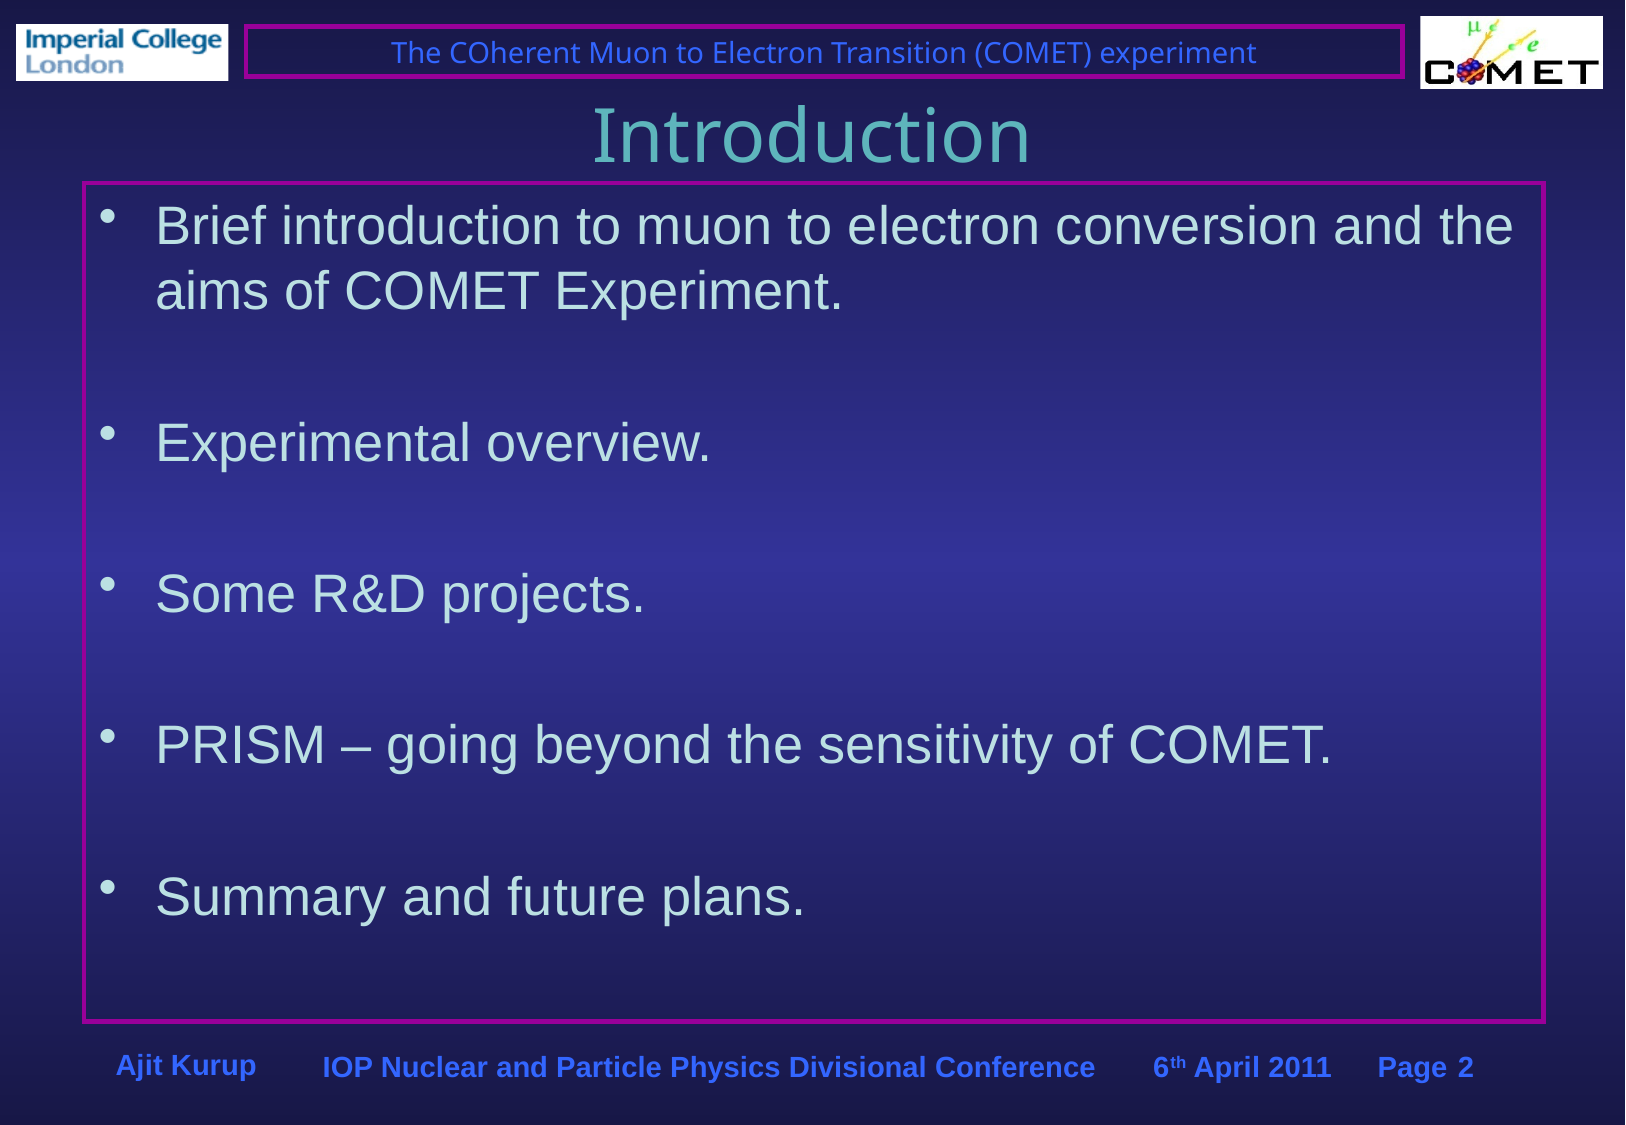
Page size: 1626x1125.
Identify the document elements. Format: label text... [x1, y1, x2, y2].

footer Ajit Kurup [100, 1038, 273, 1089]
list Brief introduction to muon to electron conversion and the aims of COMET Experiment. Experimental overview. Some R&D projects. PRISM – going beyond the sensitivity of COMET. Summary and future plans. [82, 181, 1546, 1024]
picture [1420, 16, 1603, 89]
picture [16, 24, 229, 81]
title Introduction [81, 86, 1544, 179]
